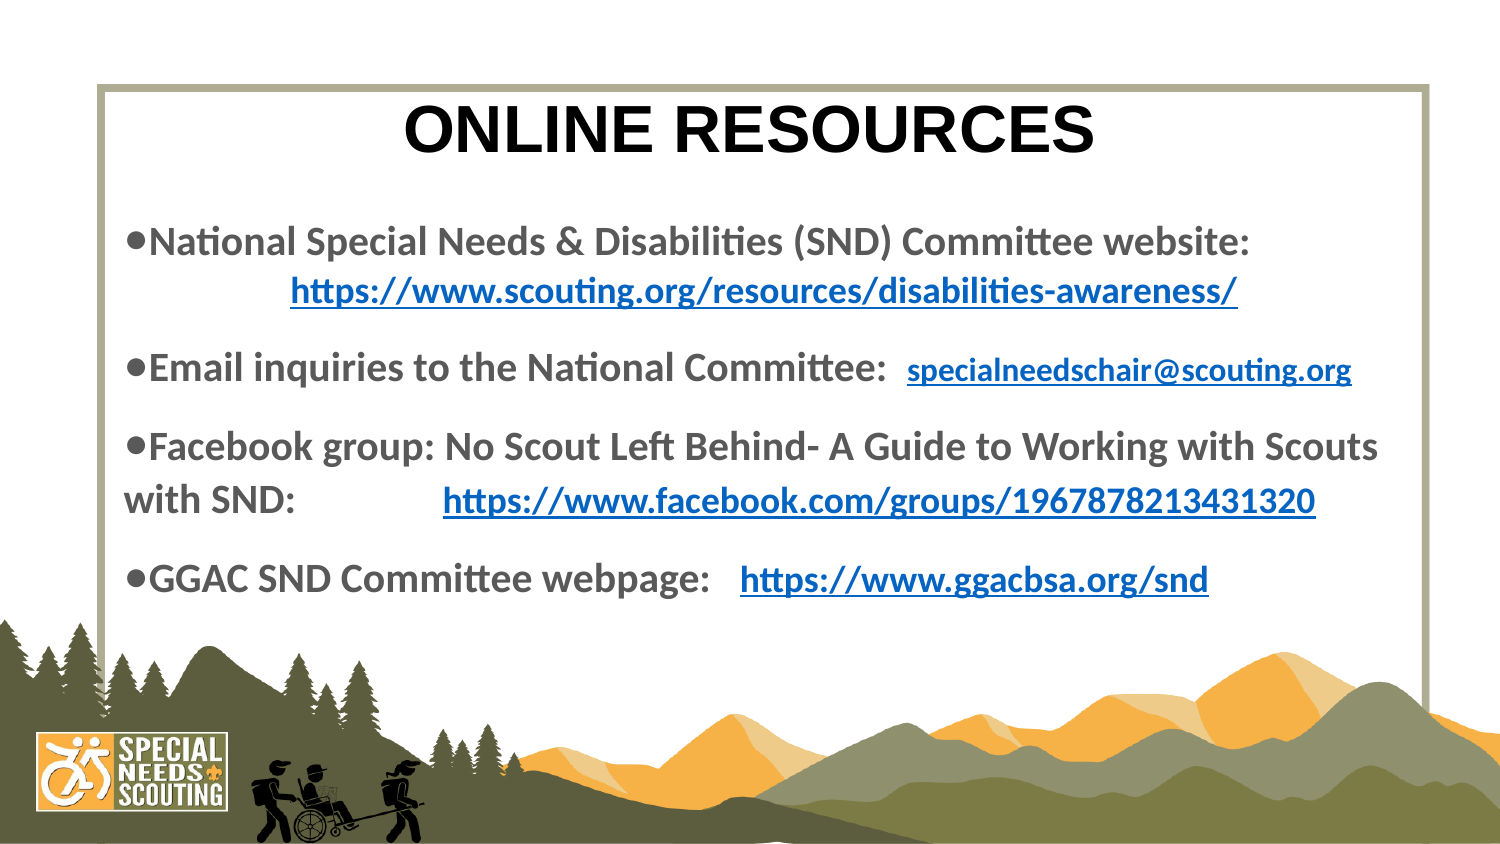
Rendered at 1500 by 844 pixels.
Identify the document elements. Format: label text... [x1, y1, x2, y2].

list National Special Needs & Disabilities (SND) Committee website: https://www.scouting.org/resources/disabilities-awareness/ Email inquiries to the National Committee: specialneedschair@scouting.org Facebook group: No Scout Left Behind- A Guide to Working with Scouts with SND: https://www.facebook.com/groups/1967878213431320 GGAC SND Committee webpage: https://www.ggacbsa.org/snd [108, 194, 1420, 675]
picture [0, 0, 1500, 844]
title ONLINE RESOURCES [51, 70, 1449, 165]
